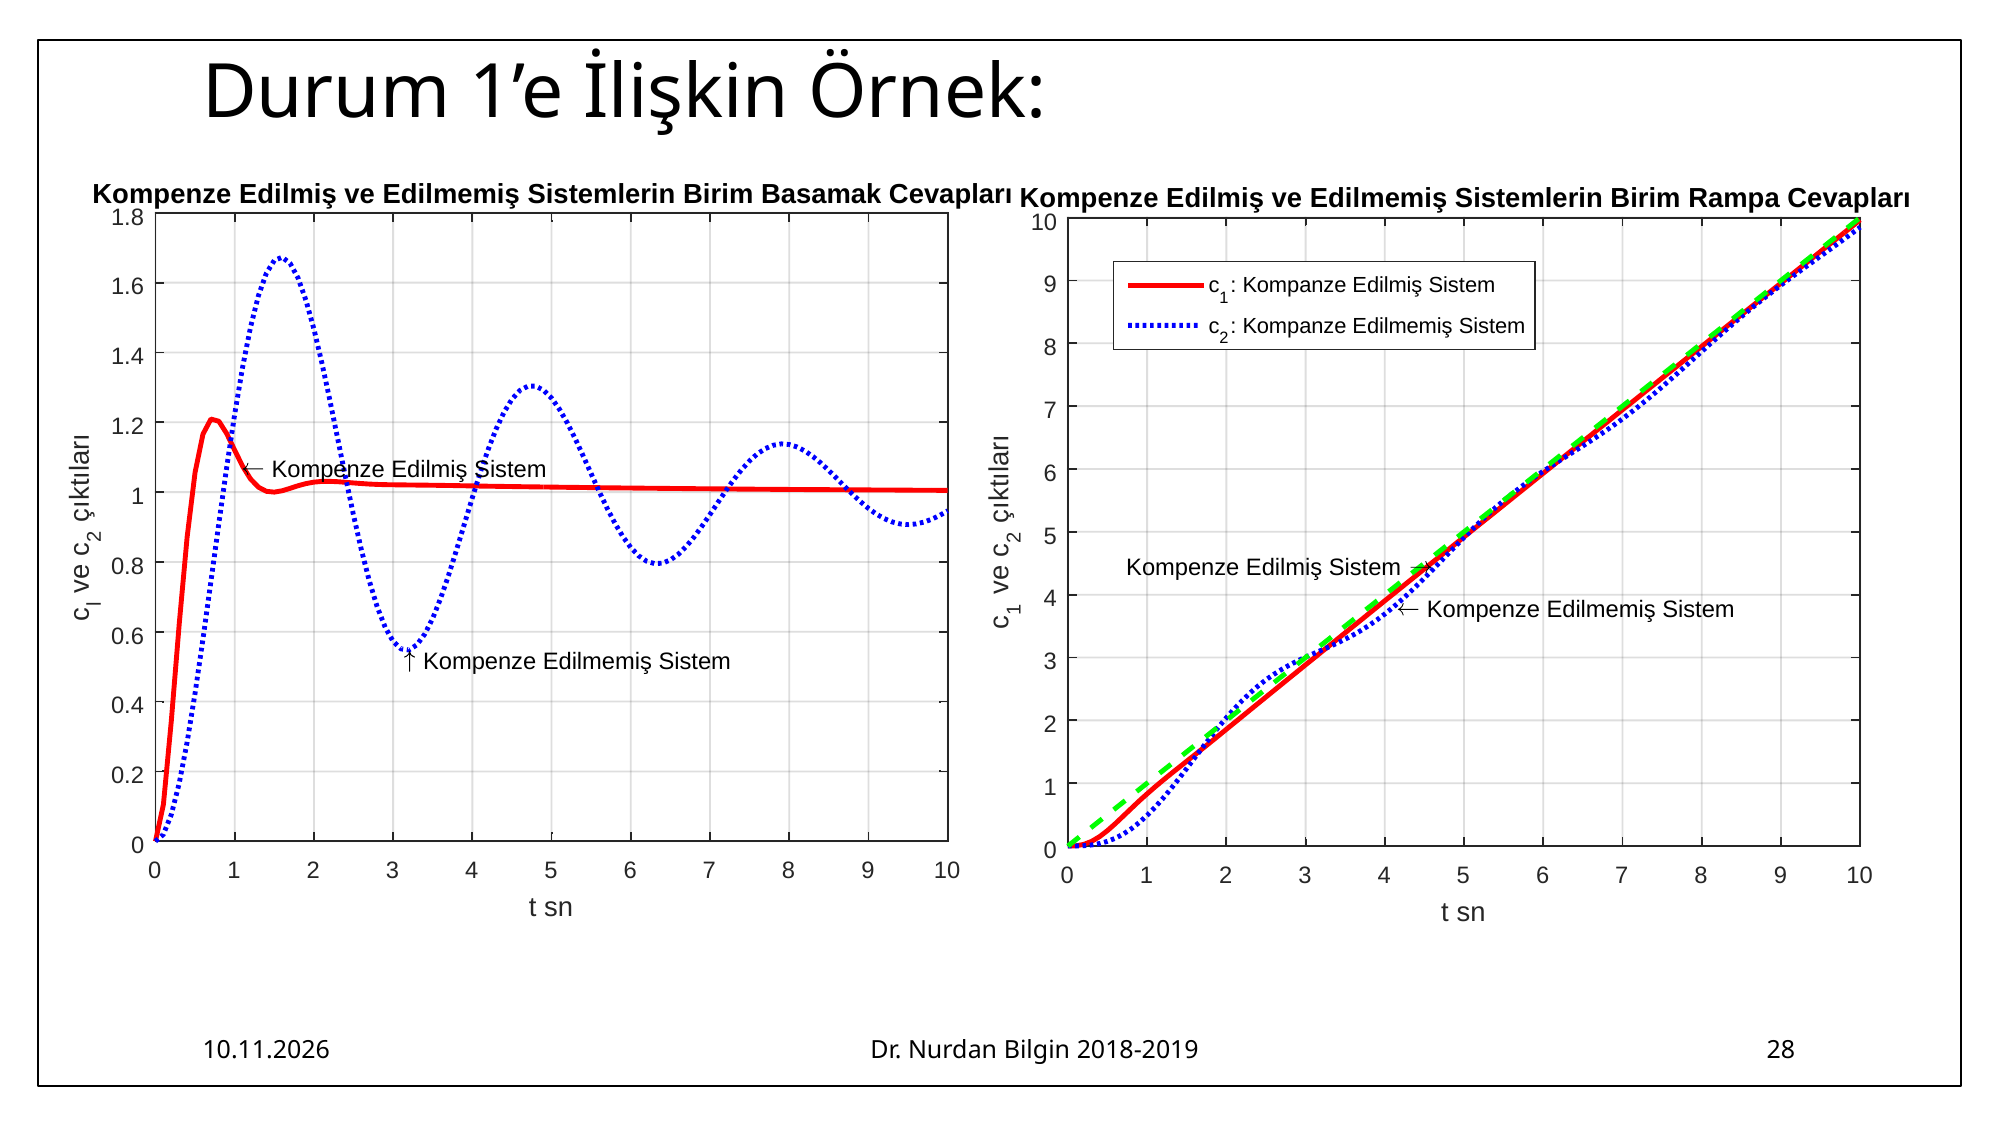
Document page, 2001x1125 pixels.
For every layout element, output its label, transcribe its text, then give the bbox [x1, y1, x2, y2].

title Durum 1’e İlişkin Örnek: [187, 59, 1808, 128]
footer Dr. Nurdan Bilgin 2018-2019 [647, 1020, 1422, 1081]
slide_number 28 [1530, 1020, 1811, 1081]
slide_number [187, 1020, 570, 1081]
picture [21, 155, 1914, 929]
